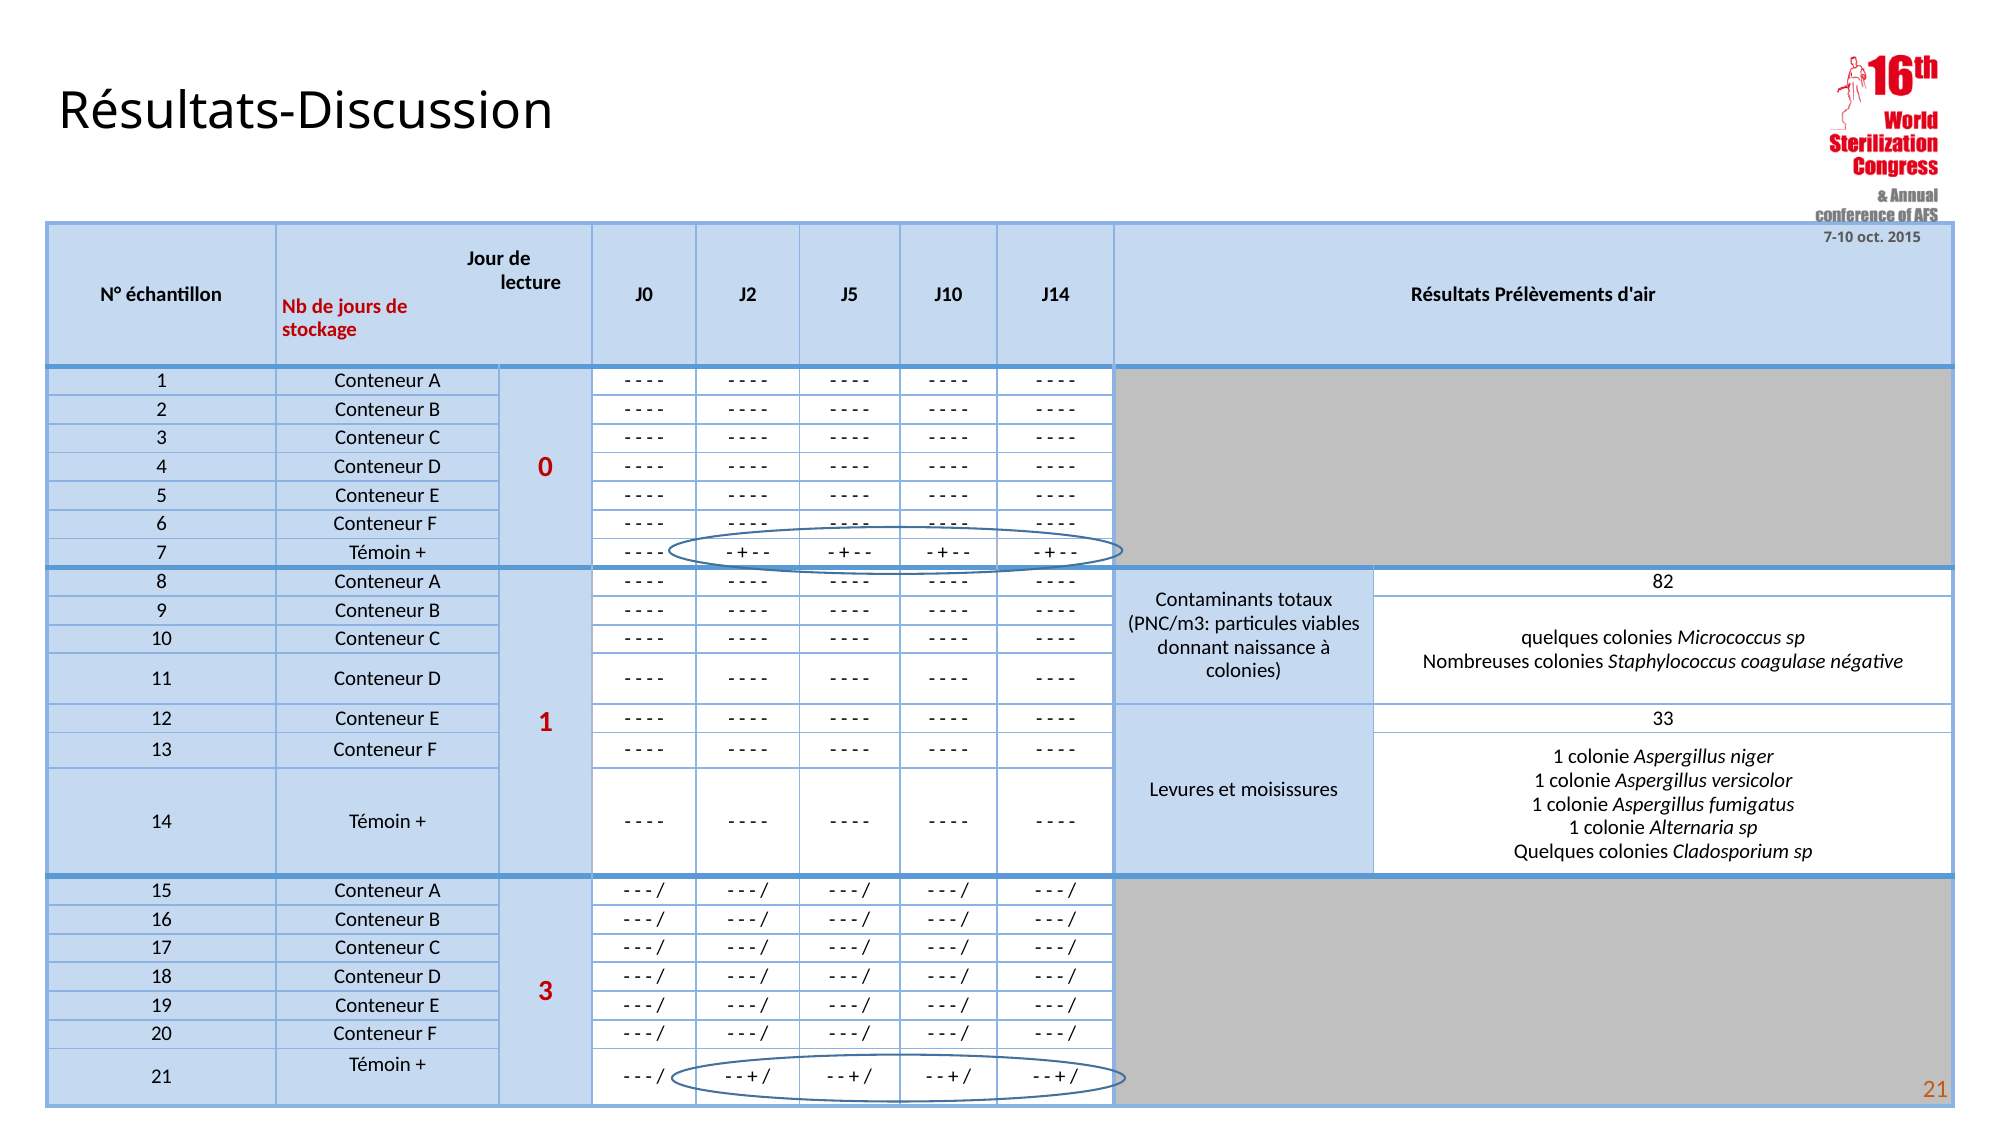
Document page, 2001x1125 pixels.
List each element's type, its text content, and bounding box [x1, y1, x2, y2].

table_cell - - - / [593, 879, 695, 904]
table_cell 8 [49, 570, 275, 595]
table_cell - - - - [593, 733, 695, 767]
table_cell - - - / [697, 963, 799, 990]
table_header J10 [901, 225, 996, 364]
table_cell Levures et moisissures [1116, 705, 1373, 873]
table_header Jour de lecture Nb de jours de stockage [277, 225, 591, 364]
table_cell - - - - [593, 511, 695, 538]
table_cell Conteneur F [277, 1021, 498, 1048]
table_cell Conteneur B [277, 597, 498, 624]
table_cell Conteneur D [277, 654, 498, 703]
table_cell Témoin + [277, 539, 498, 565]
table_cell - - - / [800, 906, 899, 933]
table_cell 4 [49, 453, 275, 480]
table_cell - - - - [998, 705, 1112, 732]
table_cell - - - - [901, 654, 996, 703]
table_cell - - - - [800, 705, 899, 732]
table_cell - - - / [593, 906, 695, 933]
table_cell 2 [49, 396, 275, 423]
table_cell - - - / [998, 1021, 1112, 1048]
table_cell - - - / [593, 1021, 695, 1048]
table_cell Conteneur D [277, 453, 498, 480]
table_cell - - - - [800, 733, 899, 767]
table_cell - - - - [800, 597, 899, 624]
table_cell 12 [49, 705, 275, 732]
table_cell - - - - [800, 654, 899, 703]
table_cell - - - - [998, 733, 1112, 767]
table_cell - - - - [901, 425, 996, 452]
table_cell 1 colonie Aspergillus niger 1 colonie Aspergillus versicolor 1 colonie Aspergillus fumigatus 1 colonie Alternaria sp Quelques colonies Cladosporium sp [1374, 733, 1951, 873]
table_cell - - - / [901, 1021, 996, 1048]
table_cell - - - - [697, 396, 799, 423]
picture [1786, 48, 1967, 229]
table_cell 17 [49, 935, 275, 961]
table_cell - - - - [800, 425, 899, 452]
table_cell - - - - [901, 453, 996, 480]
table_cell - - - - [697, 425, 799, 452]
table_cell - - - / [998, 935, 1112, 961]
table_cell - - - - [998, 626, 1112, 652]
table_cell - - - - [697, 453, 799, 480]
table_cell - - - - [593, 453, 695, 480]
table_cell Conteneur F [277, 733, 498, 767]
table_cell - - - - [998, 396, 1112, 423]
table_cell - - - / [697, 879, 799, 904]
table_cell Conteneur F [277, 511, 498, 538]
table_cell - - - / [593, 1049, 695, 1104]
table_cell - - - / [593, 963, 695, 990]
table_cell Témoin + [277, 769, 498, 873]
table_cell - - - - [697, 705, 799, 732]
table_cell - - - - [998, 769, 1112, 873]
table_cell - - - / [901, 992, 996, 1019]
table_cell - - - / [697, 1021, 799, 1048]
table_cell - - - / [800, 879, 899, 904]
table_cell - - - / [901, 906, 996, 933]
table_cell - - - / [800, 963, 899, 990]
table_cell - - - - [998, 482, 1112, 509]
table_cell - - - - [998, 511, 1112, 538]
table_cell - - - - [800, 396, 899, 423]
table_cell 3 [49, 425, 275, 452]
table_cell 18 [49, 963, 275, 990]
table_cell - - + / [998, 1088, 1112, 1104]
table_cell - - - - [593, 597, 695, 624]
table_cell 19 [49, 992, 275, 1019]
table_cell - - - / [593, 935, 695, 961]
table_cell Témoin + [277, 1049, 498, 1104]
table_cell 6 [49, 511, 275, 538]
table_cell - - - - [800, 573, 899, 595]
table_header J0 [593, 225, 695, 364]
table_cell 82 [1374, 570, 1951, 595]
table_cell - - - - [697, 733, 799, 767]
table_cell 15 [49, 879, 275, 904]
table_cell - - - / [998, 906, 1112, 933]
table_header Résultats Prélèvements d'air [1115, 225, 1951, 364]
table_cell Conteneur E [277, 992, 498, 1019]
table_cell - - - - [901, 705, 996, 732]
table_cell - - - - [593, 570, 695, 595]
table_cell 10 [49, 626, 275, 652]
table_cell - - - - [593, 769, 695, 873]
table_cell - - - - [901, 733, 996, 767]
table_cell - + - - [1088, 559, 1112, 565]
table_cell Conteneur B [277, 396, 498, 423]
table_cell - - - - [901, 769, 996, 873]
text_box [668, 525, 1124, 575]
table_cell Conteneur A [277, 570, 498, 595]
table_cell - - + / [800, 1049, 899, 1055]
table_cell 9 [49, 597, 275, 624]
table_cell Contaminants totaux (PNC/m3: particules viables donnant naissance à colonies) [1116, 570, 1373, 703]
table_cell 3 [500, 879, 591, 1104]
table_cell Conteneur C [277, 935, 498, 961]
table_cell 5 [49, 482, 275, 509]
table_cell - - - - [697, 570, 799, 595]
table_cell - - - / [998, 963, 1112, 990]
table_cell Conteneur A [277, 369, 498, 394]
table_cell - - - - [593, 425, 695, 452]
table_cell - - - - [593, 705, 695, 732]
table_cell - - - - [800, 453, 899, 480]
table_cell quelques colonies Micrococcus sp Nombreuses colonies Staphylococcus coagulase négative [1374, 597, 1951, 703]
table_cell - - - - [998, 654, 1112, 703]
slide_number 21 [1796, 1057, 1964, 1118]
table_cell - - - - [998, 570, 1112, 595]
table_cell - - - - [593, 396, 695, 423]
table_cell - - - - [697, 626, 799, 652]
table_cell - - - / [800, 1021, 899, 1048]
table_cell 21 [49, 1049, 275, 1104]
table_cell - - - / [800, 992, 899, 1019]
table_cell - - - / [697, 935, 799, 961]
table_cell - - - - [800, 626, 899, 652]
table_cell - - - - [593, 626, 695, 652]
table_cell - - - / [998, 992, 1112, 1019]
title Résultats-Discussion [43, 70, 1786, 149]
table_header J14 [998, 225, 1113, 364]
table_cell - - - - [901, 511, 996, 528]
table_cell - - - - [901, 573, 996, 595]
table_cell 33 [1374, 705, 1951, 732]
table_cell - - - / [901, 879, 996, 904]
table_cell - - - - [998, 425, 1112, 452]
table_cell Conteneur D [277, 963, 498, 990]
table_cell - - - - [901, 396, 996, 423]
table_cell - - - - [800, 482, 899, 509]
table_cell - - - / [593, 992, 695, 1019]
text_box [670, 1053, 1127, 1103]
table_cell 1 [49, 369, 275, 394]
table_cell - - - / [800, 935, 899, 961]
table_cell 13 [49, 733, 275, 767]
table_cell - - - - [901, 626, 996, 652]
table_cell 11 [49, 654, 275, 703]
table_header N° échantillon [49, 225, 275, 364]
table_cell - - - - [697, 597, 799, 624]
table_cell - - - - [593, 654, 695, 703]
table_cell - - - - [593, 369, 695, 394]
table_cell - - + / [697, 1091, 799, 1104]
table_cell Conteneur A [277, 879, 498, 904]
table_cell - - - - [901, 369, 996, 394]
table_cell [1116, 369, 1951, 565]
table_cell - - - - [998, 369, 1112, 394]
table_cell 14 [49, 769, 275, 873]
table_cell - - - - [697, 654, 799, 703]
table_cell 16 [49, 906, 275, 933]
table_cell - - - / [697, 906, 799, 933]
table_cell 7 [49, 539, 275, 565]
table_cell - - - - [593, 482, 695, 509]
text_box 7-10 oct. 2015 [1809, 220, 2000, 253]
table_cell - - - - [593, 539, 695, 565]
table_cell - - - - [697, 511, 799, 537]
table_cell - - + / [697, 1049, 799, 1066]
table_cell - - - - [998, 453, 1112, 480]
table_header J5 [800, 225, 899, 364]
table_cell Conteneur E [277, 482, 498, 509]
table_cell - - - / [697, 992, 799, 1019]
table_cell - - - / [998, 879, 1112, 904]
table_cell 0 [500, 369, 591, 565]
table_cell 1 [500, 570, 591, 873]
table_cell - - - - [697, 769, 799, 873]
table_cell Conteneur B [277, 906, 498, 933]
table_cell - - + / [998, 1049, 1112, 1068]
table_header J2 [697, 225, 799, 364]
table_cell - - - - [901, 482, 996, 509]
table_cell - - - / [901, 963, 996, 990]
table_cell - - - - [697, 369, 799, 394]
table_cell - - - - [800, 769, 899, 873]
table_cell 20 [49, 1021, 275, 1048]
table_cell - - - - [800, 511, 899, 528]
table_cell - - - - [901, 597, 996, 624]
table_cell - - - - [998, 597, 1112, 624]
table_cell Conteneur C [277, 626, 498, 652]
table_cell Conteneur C [277, 425, 498, 452]
table_cell - - + / [901, 1049, 996, 1055]
table_cell Conteneur E [277, 705, 498, 732]
table_cell [1116, 879, 1951, 1104]
table_cell - - - - [697, 482, 799, 509]
table_cell - - - - [800, 369, 899, 394]
table_cell - - - / [901, 935, 996, 961]
